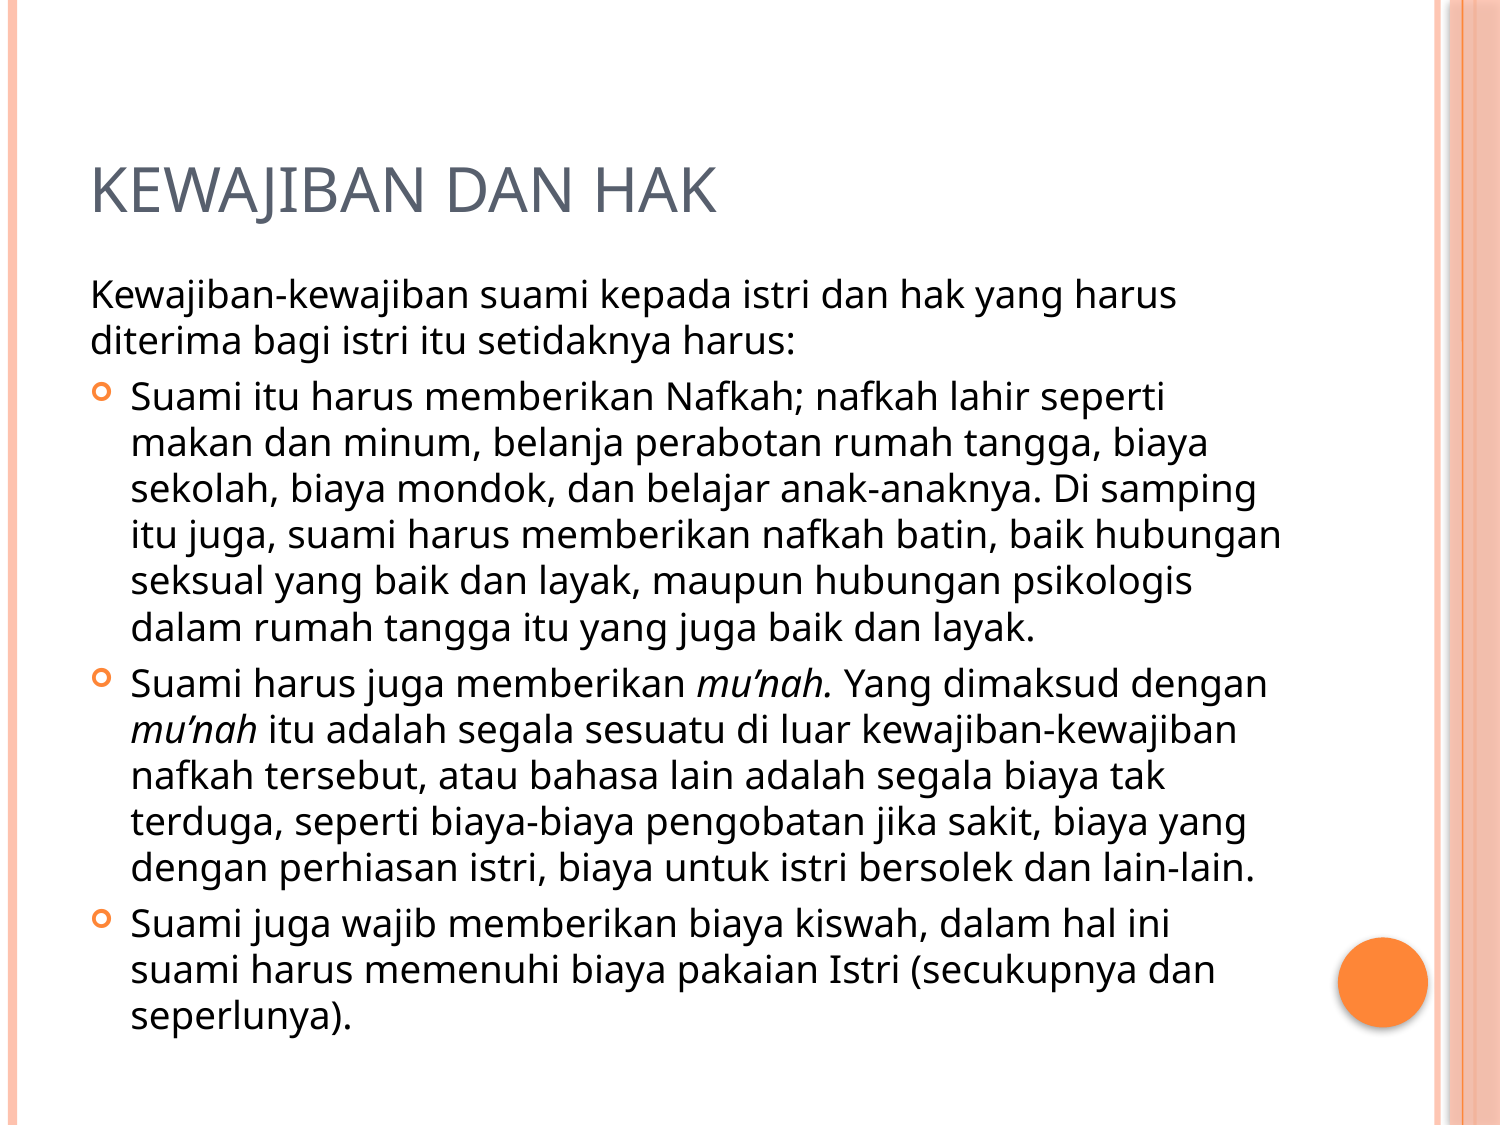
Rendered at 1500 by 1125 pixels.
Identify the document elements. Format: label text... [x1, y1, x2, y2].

list Kewajiban-kewajiban suami kepada istri dan hak yang harus diterima bagi istri itu setidaknya harus: Suami itu harus memberikan Nafkah; nafkah lahir seperti makan dan minum, belanja perabotan rumah tangga, biaya sekolah, biaya mondok, dan belajar anak-anaknya. Di samping itu juga, suami harus memberikan nafkah batin, baik hubungan seksual yang baik dan layak, maupun hubungan psikologis dalam rumah tangga itu yang juga baik dan layak. Suami harus juga memberikan mu’nah. Yang dimaksud dengan mu’nah itu adalah segala sesuatu di luar kewajiban-kewajiban nafkah tersebut, atau bahasa lain adalah segala biaya tak terduga, seperti biaya-biaya pengobatan jika sakit, biaya yang dengan perhiasan istri, biaya untuk istri bersolek dan lain-lain. Suami juga wajib memberikan biaya kiswah, dalam hal ini suami harus memenuhi biaya pakaian Istri (secukupnya dan seperlunya). [75, 262, 1300, 1062]
title Kewajiban dan hak [75, 45, 1300, 233]
